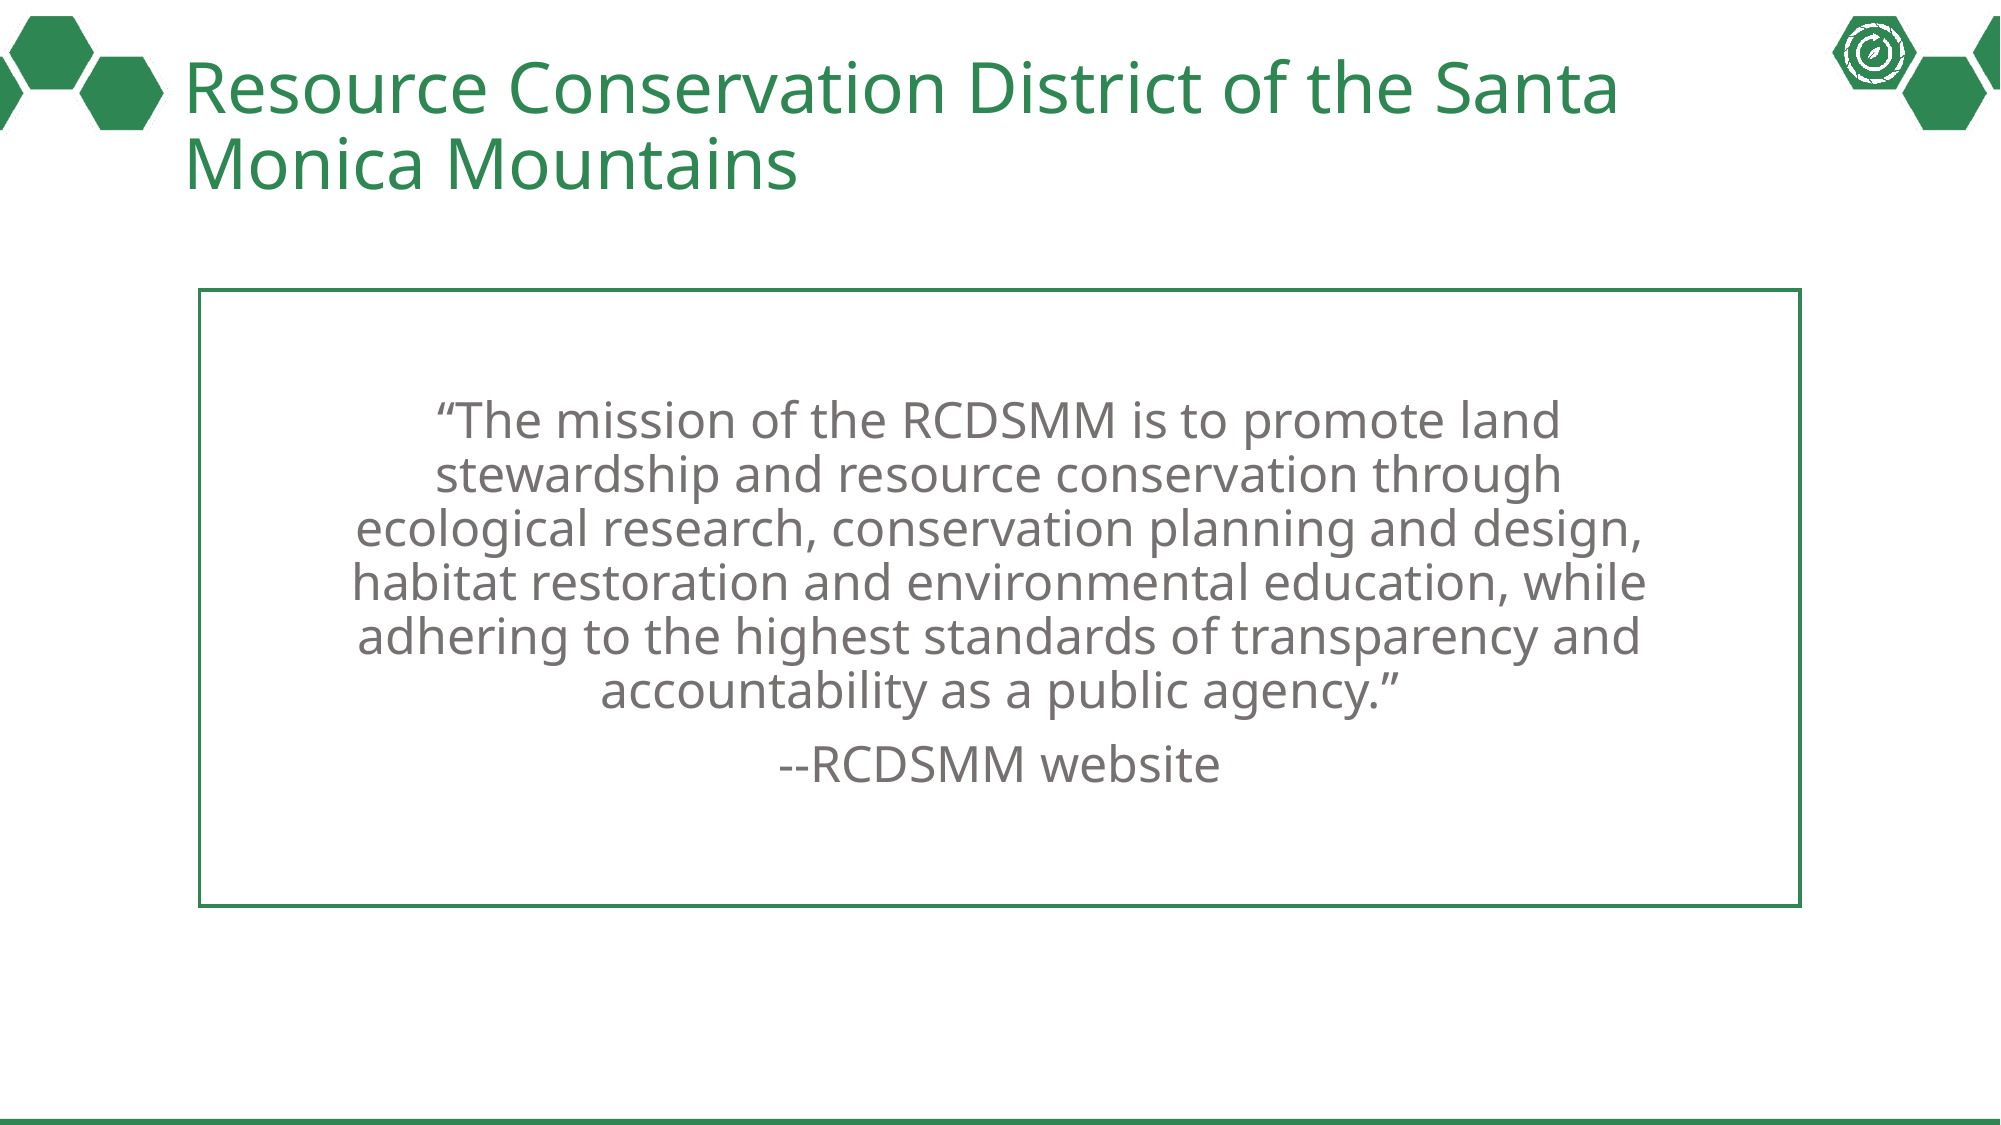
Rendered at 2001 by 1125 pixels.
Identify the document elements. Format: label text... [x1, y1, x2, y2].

picture [0, 0, 2000, 1118]
title Resource Conservation District of the Santa Monica Mountains [168, 34, 1848, 222]
text_box [199, 289, 1801, 907]
list “The mission of the RCDSMM is to promote land stewardship and resource conservation through ecological research, conservation planning and design, habitat restoration and environmental education, while adhering to the highest standards of transparency and accountability as a public agency.” --RCDSMM website [320, 387, 1680, 814]
